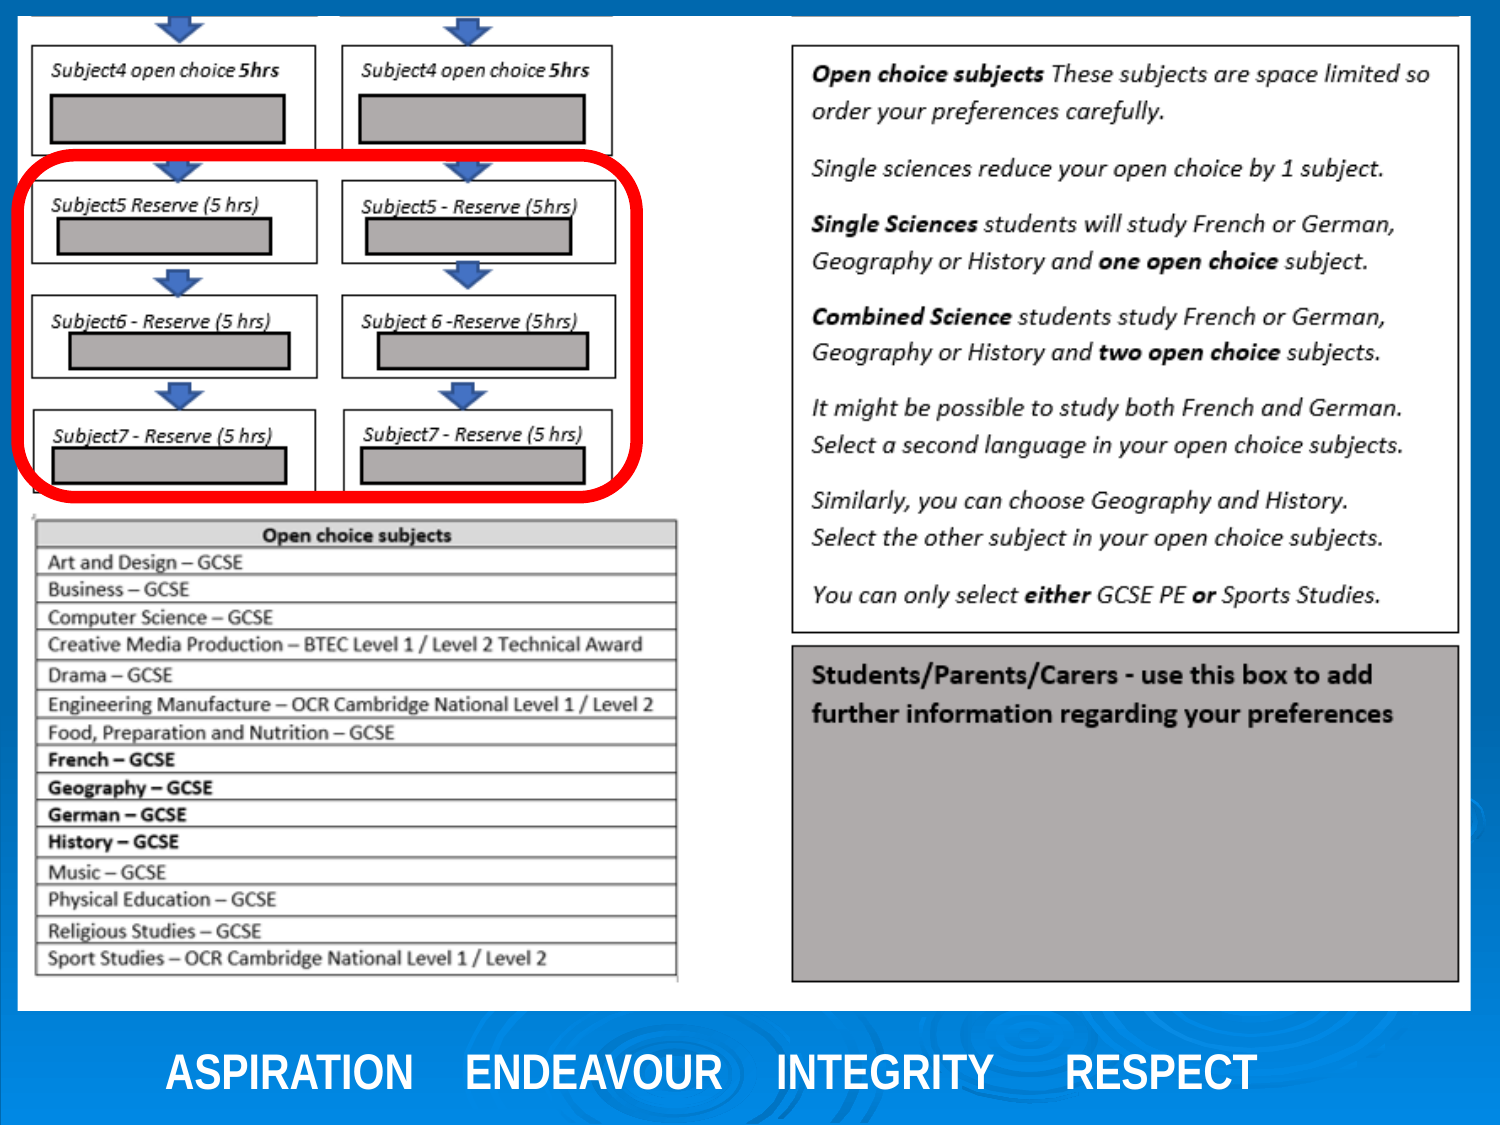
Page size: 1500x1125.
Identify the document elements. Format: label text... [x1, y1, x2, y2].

text_box ASPIRATION ENDEAVOUR INTEGRITY RESPECT [0, 1032, 1500, 1108]
picture [17, 15, 1471, 1011]
